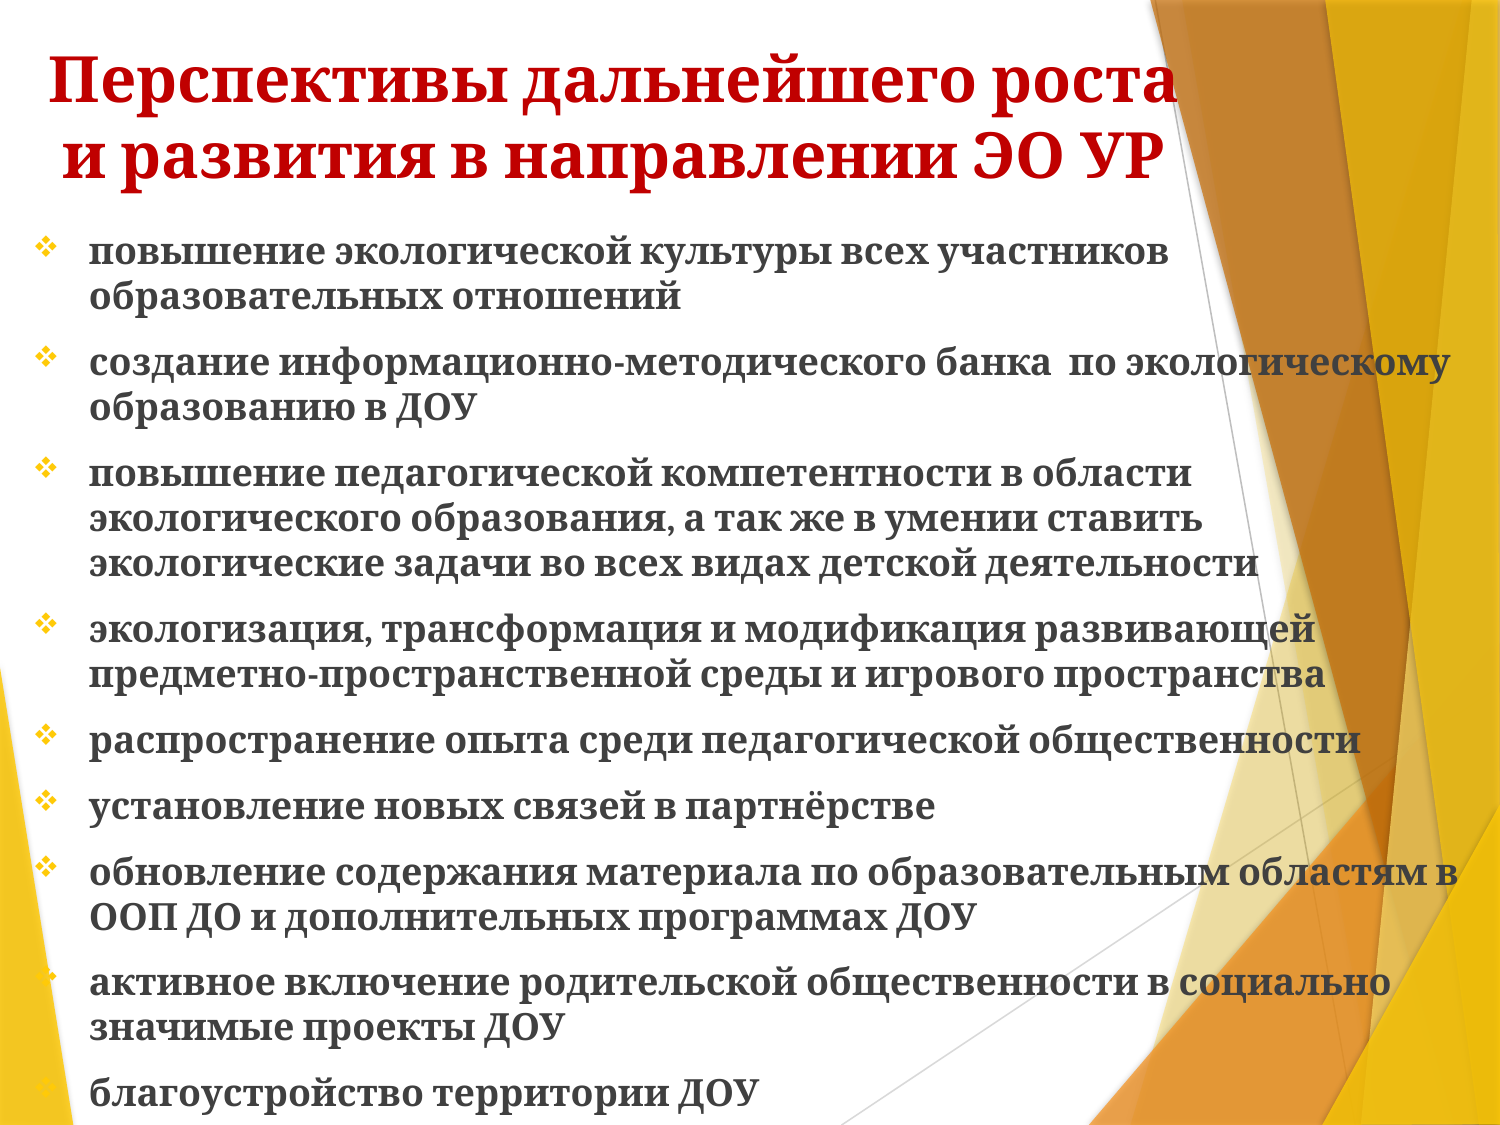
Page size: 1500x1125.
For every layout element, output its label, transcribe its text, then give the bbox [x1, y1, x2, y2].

list повышение экологической культуры всех участников образовательных отношений создание информационно-методического банка по экологическому образованию в ДОУ повышение педагогической компетентности в области экологического образования, а так же в умении ставить экологические задачи во всех видах детской деятельности экологизация, трансформация и модификация развивающей предметно-пространственной среды и игрового пространства распространение опыта среди педагогической общественности установление новых связей в партнёрстве обновление содержания материала по образовательным областям в ООП ДО и дополнительных программах ДОУ активное включение родительской общественности в социально значимые проекты ДОУ благоустройство территории ДОУ [17, 219, 1483, 991]
title Перспективы дальнейшего роста и развития в направлении ЭО УР [29, 30, 1199, 219]
